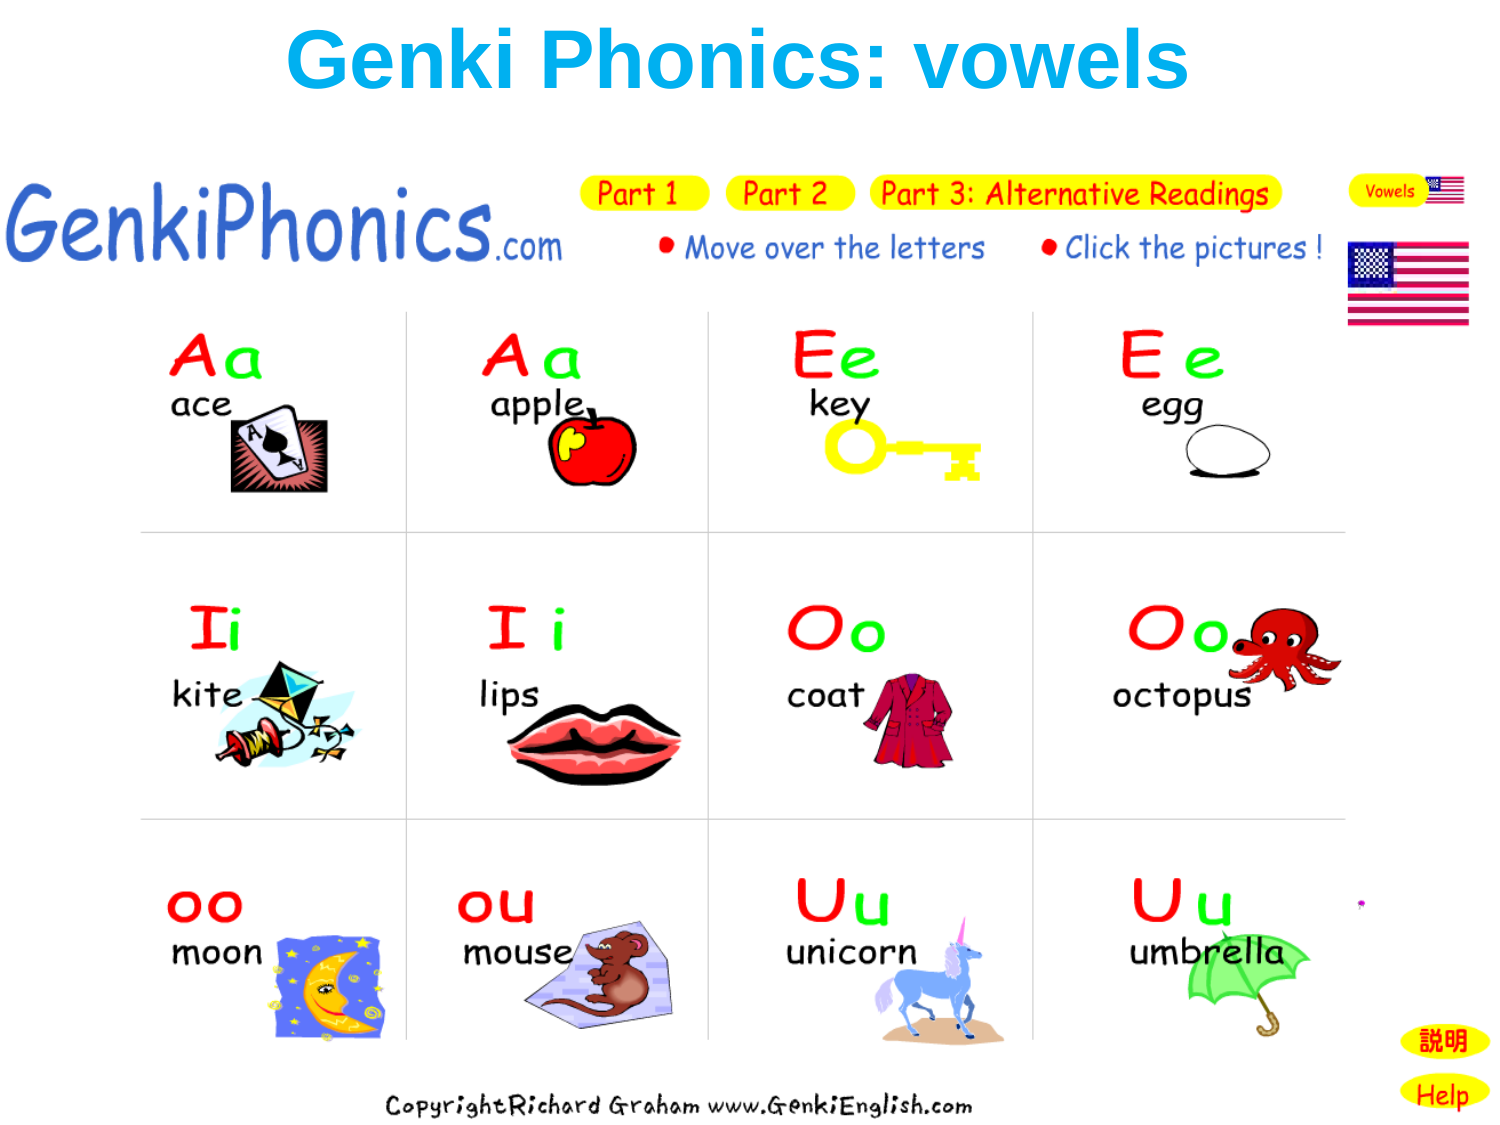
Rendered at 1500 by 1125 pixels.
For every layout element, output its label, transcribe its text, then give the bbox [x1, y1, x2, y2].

text_box Genki Phonics: vowels [0, 0, 1500, 113]
picture [0, 160, 1500, 1125]
